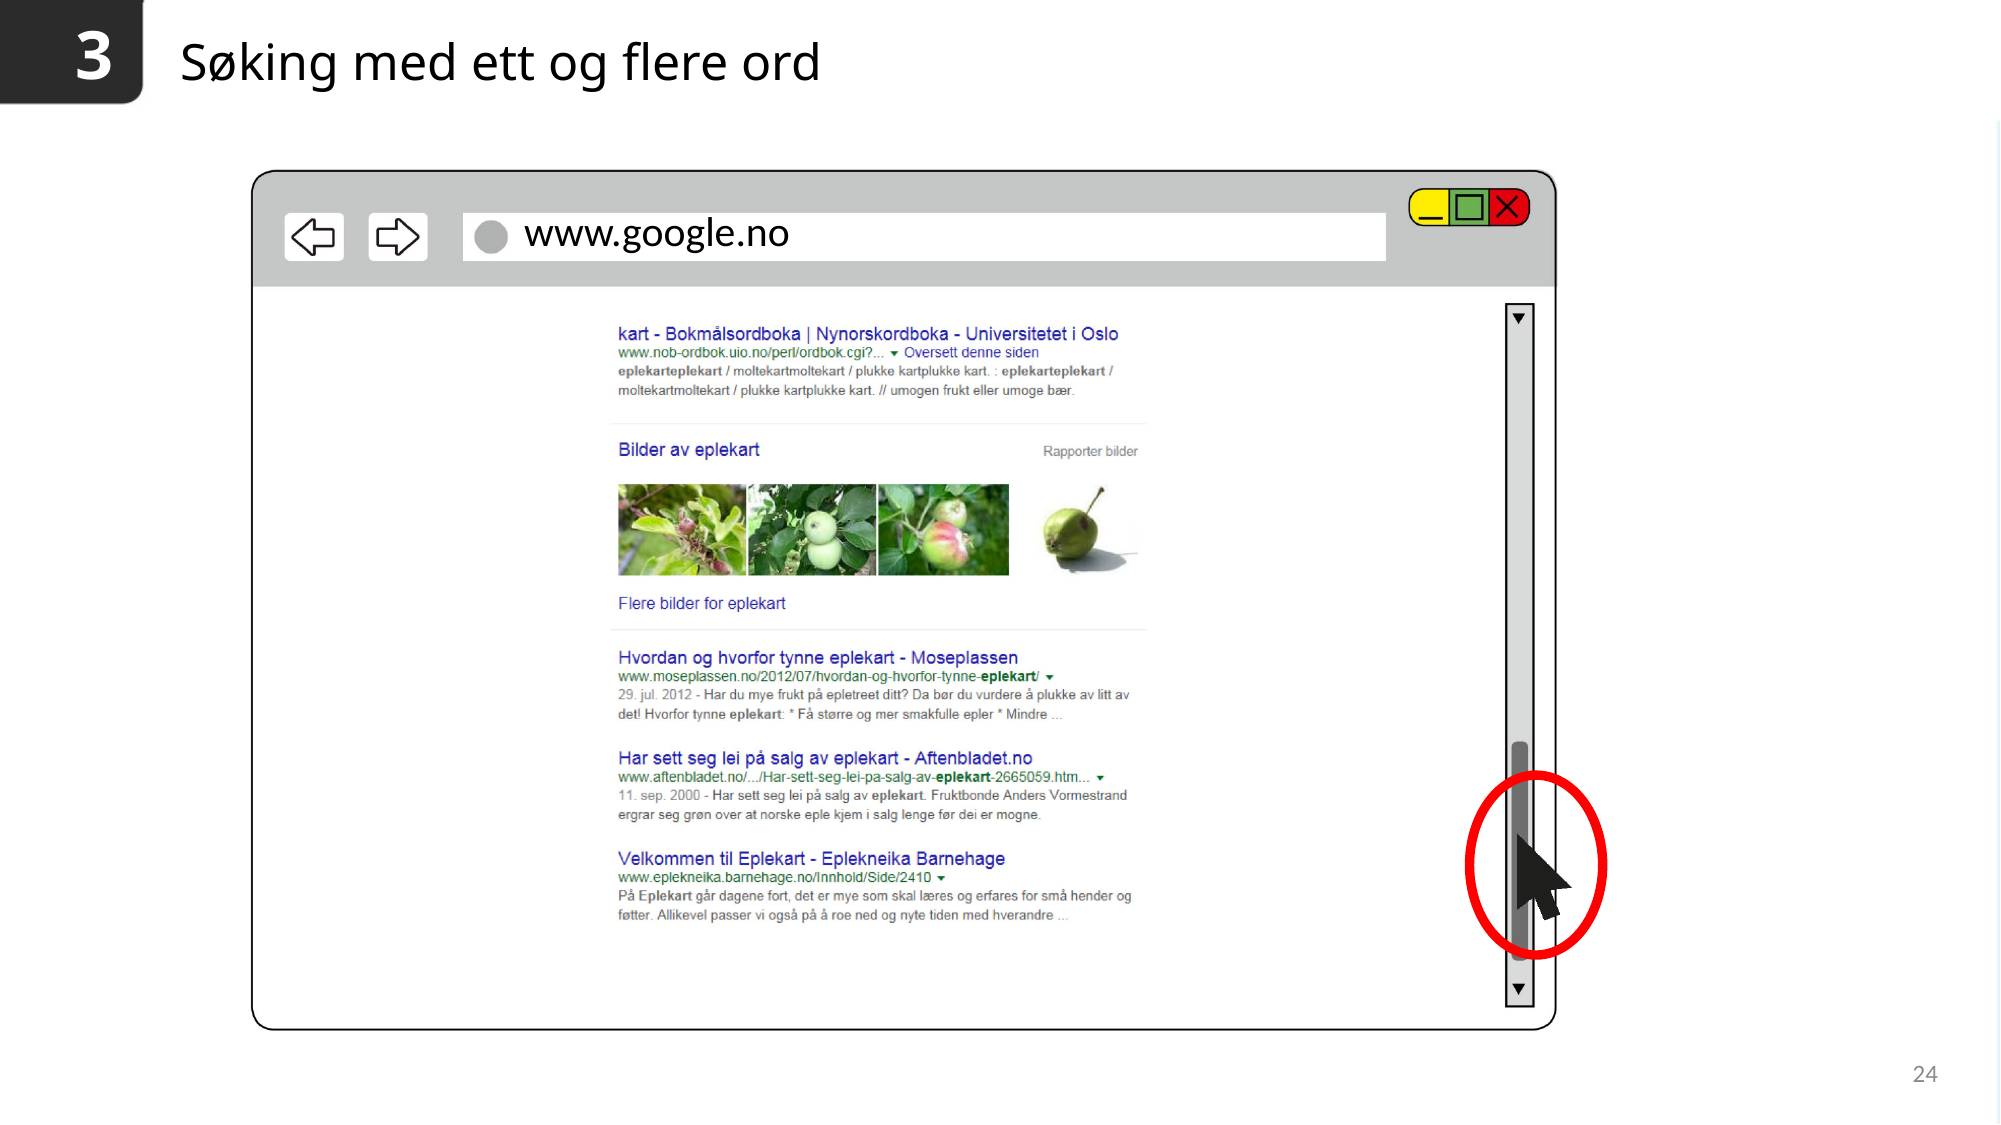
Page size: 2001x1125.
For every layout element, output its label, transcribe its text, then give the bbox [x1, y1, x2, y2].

slide_number 24 [1733, 1042, 1954, 1103]
text_box [1561, 781, 1604, 950]
picture [0, 0, 2000, 1124]
title Søking med ett og flere ord [188, 34, 1864, 95]
text_box 3 [60, 20, 188, 95]
